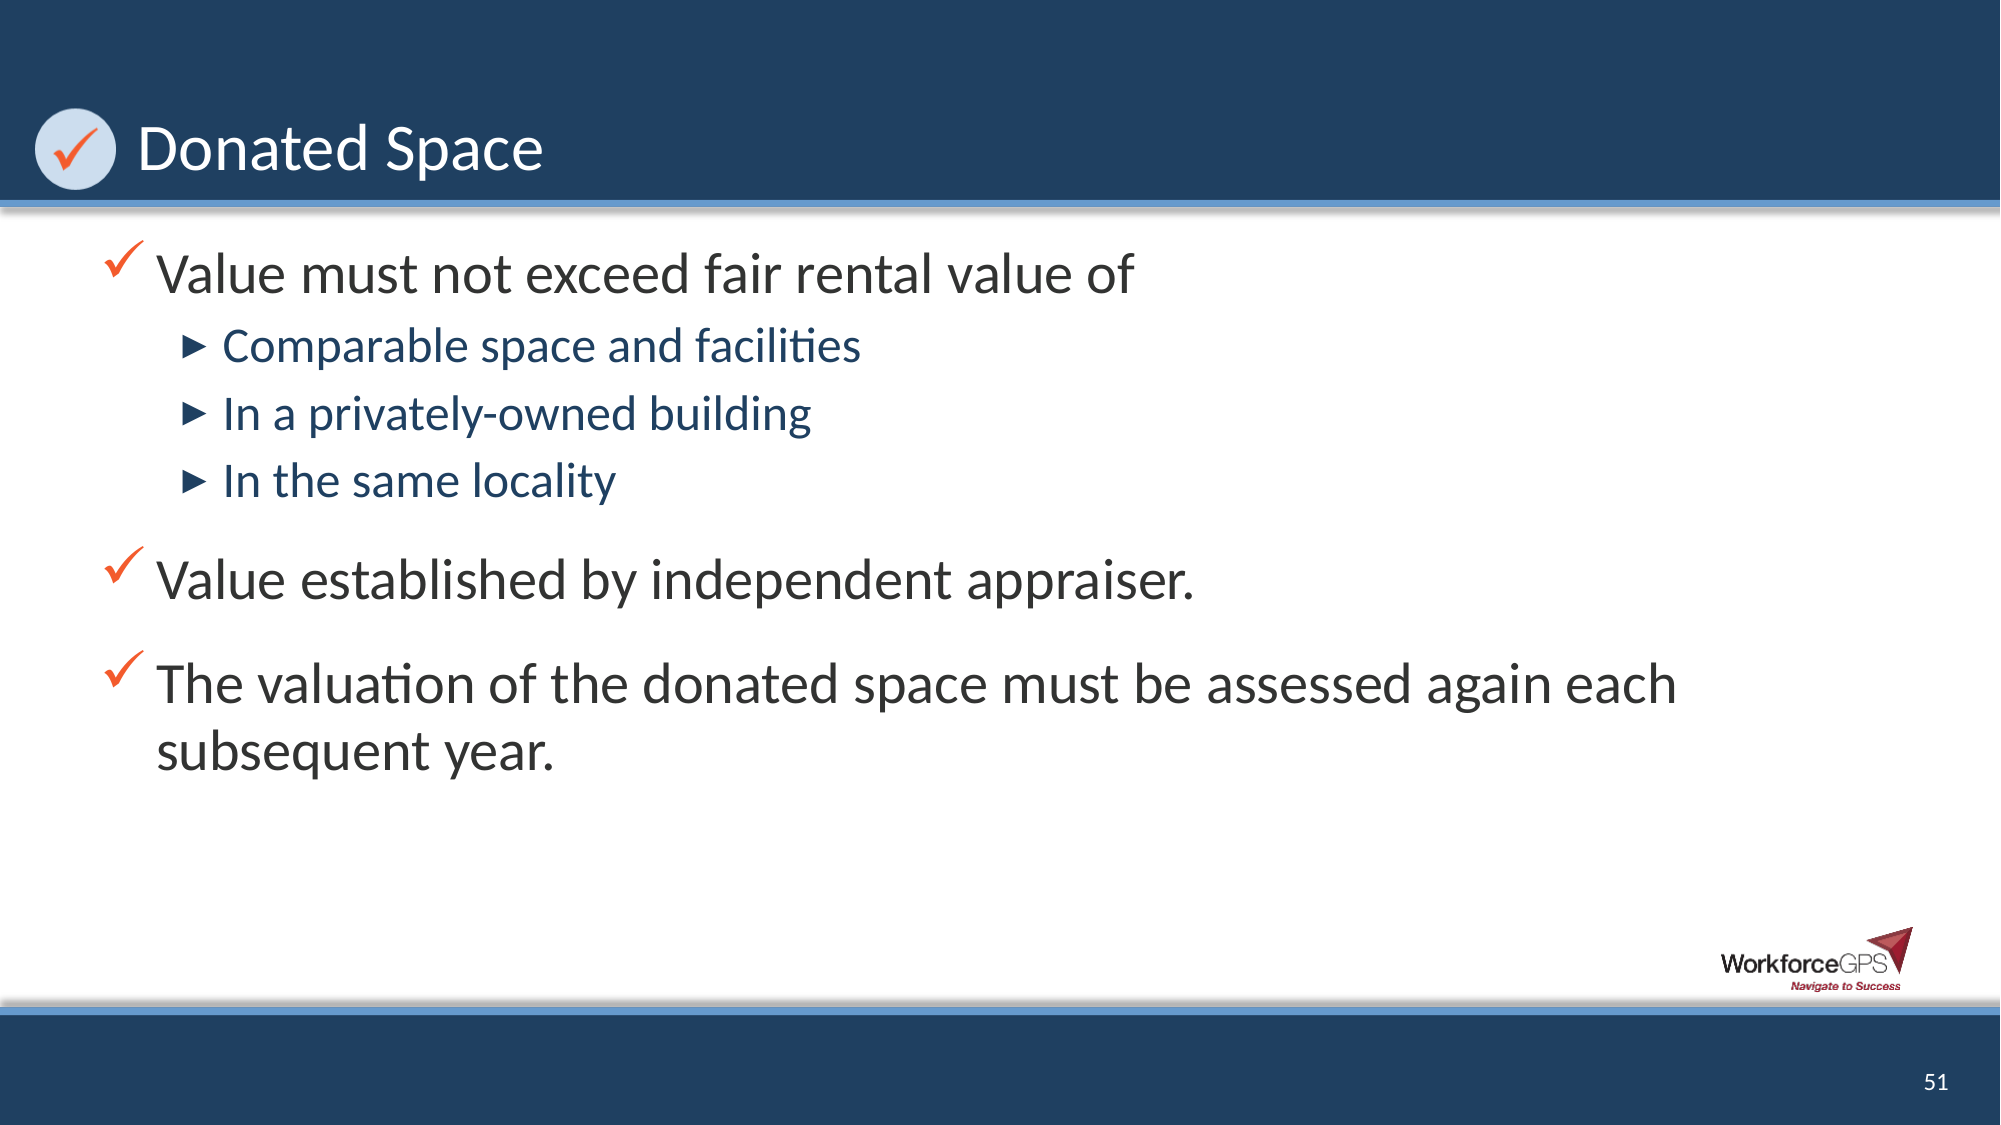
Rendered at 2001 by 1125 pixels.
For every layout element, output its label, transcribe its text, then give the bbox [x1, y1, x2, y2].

title Donated Space [122, 11, 1987, 193]
picture [0, 992, 2000, 1125]
slide_number 51 [1514, 1050, 1965, 1111]
picture [0, 0, 2000, 222]
list Value must not exceed fair rental value of Comparable space and facilities In a privately-owned building In the same locality Value established by independent appraiser. The valuation of the donated space must be assessed again each subsequent year. [84, 233, 1915, 1014]
